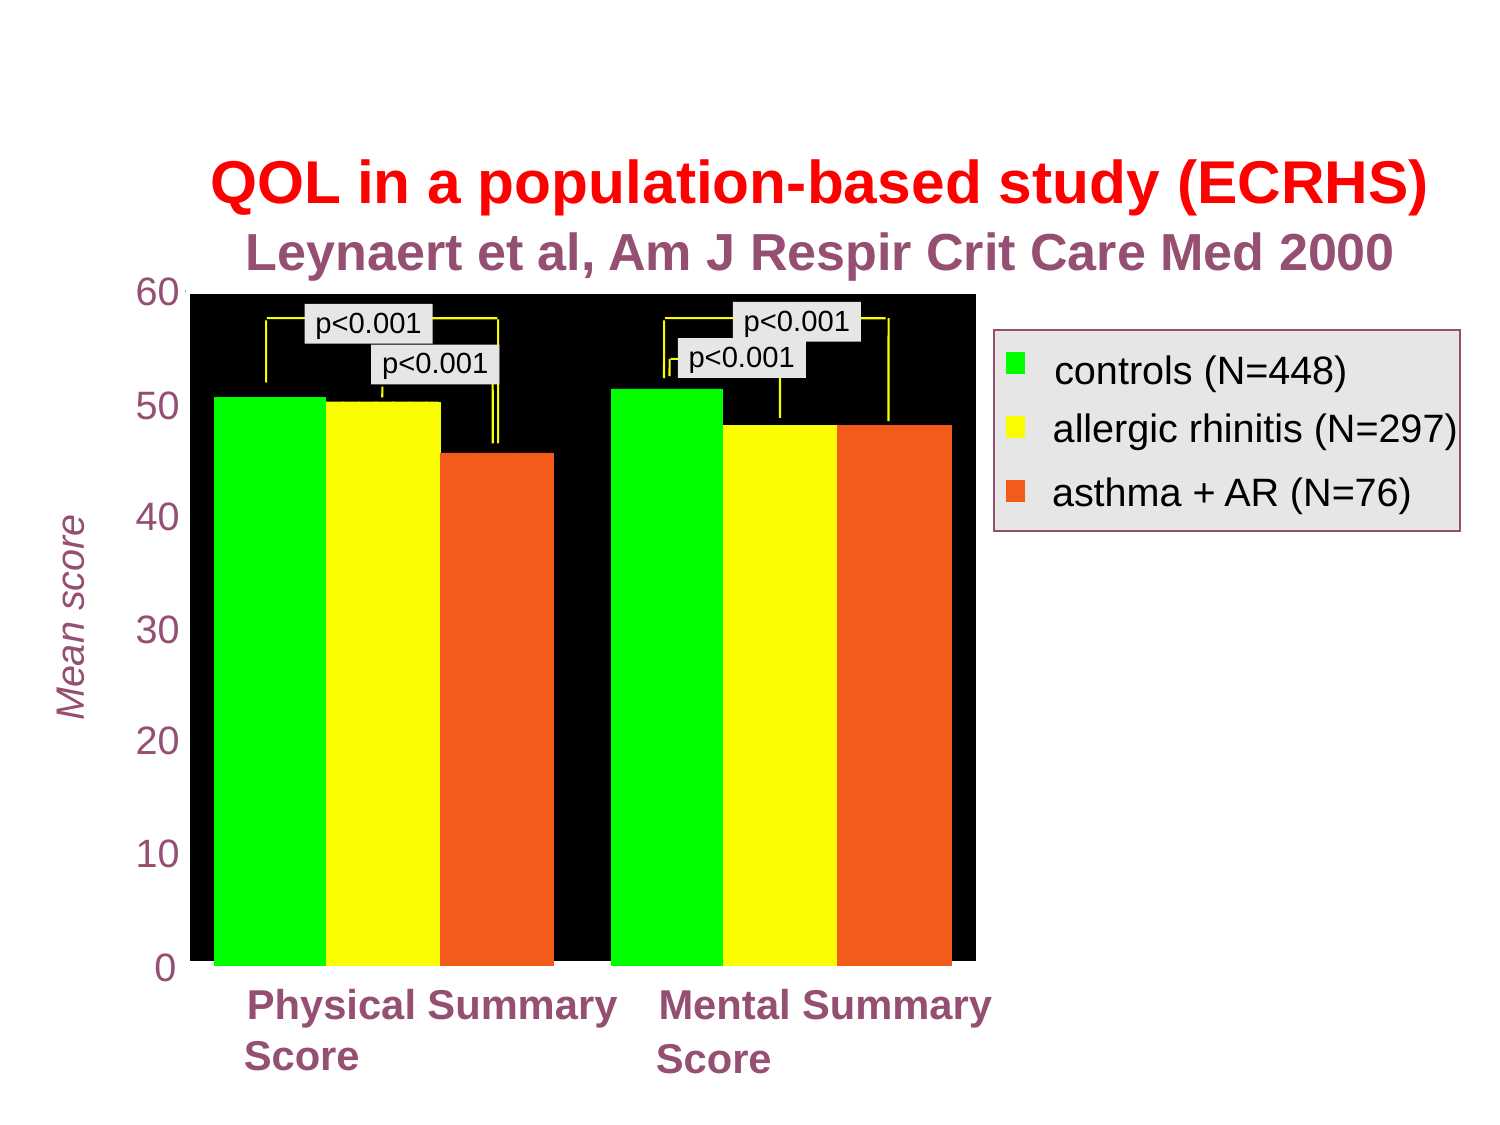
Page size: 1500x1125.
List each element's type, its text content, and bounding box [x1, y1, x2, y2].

text_box [328, 403, 439, 964]
list QOL in a population-based study (ECRHS) Leynaert et al, Am J Respir Crit Care Med 2000 [187, 147, 1454, 794]
text_box allergic rhinitis (N=297) [1037, 395, 1474, 458]
text_box controls (N=448) [1039, 337, 1363, 400]
text_box Physical Summary [232, 970, 633, 1036]
text_box 30 [120, 596, 195, 659]
text_box Mental Summary [643, 970, 1008, 1036]
text_box 50 [120, 372, 195, 435]
text_box 0 [139, 934, 192, 997]
text_box [1454, 329, 1460, 395]
text_box Score [641, 1024, 787, 1089]
text_box asthma + AR (N=76) [1037, 459, 1428, 522]
text_box Mean score [37, 499, 100, 736]
text_box [725, 427, 836, 964]
text_box Score [228, 1021, 375, 1086]
text_box [187, 292, 978, 964]
text_box 40 [120, 483, 195, 546]
text_box 20 [120, 707, 195, 770]
text_box [216, 399, 325, 964]
text_box [1008, 418, 1024, 436]
text_box [1008, 354, 1024, 372]
text_box [1008, 482, 1024, 500]
text_box [839, 427, 950, 964]
text_box [1454, 458, 1460, 532]
text_box [441, 454, 553, 964]
text_box 60 [120, 259, 195, 322]
text_box [612, 390, 722, 964]
text_box 10 [120, 821, 195, 883]
